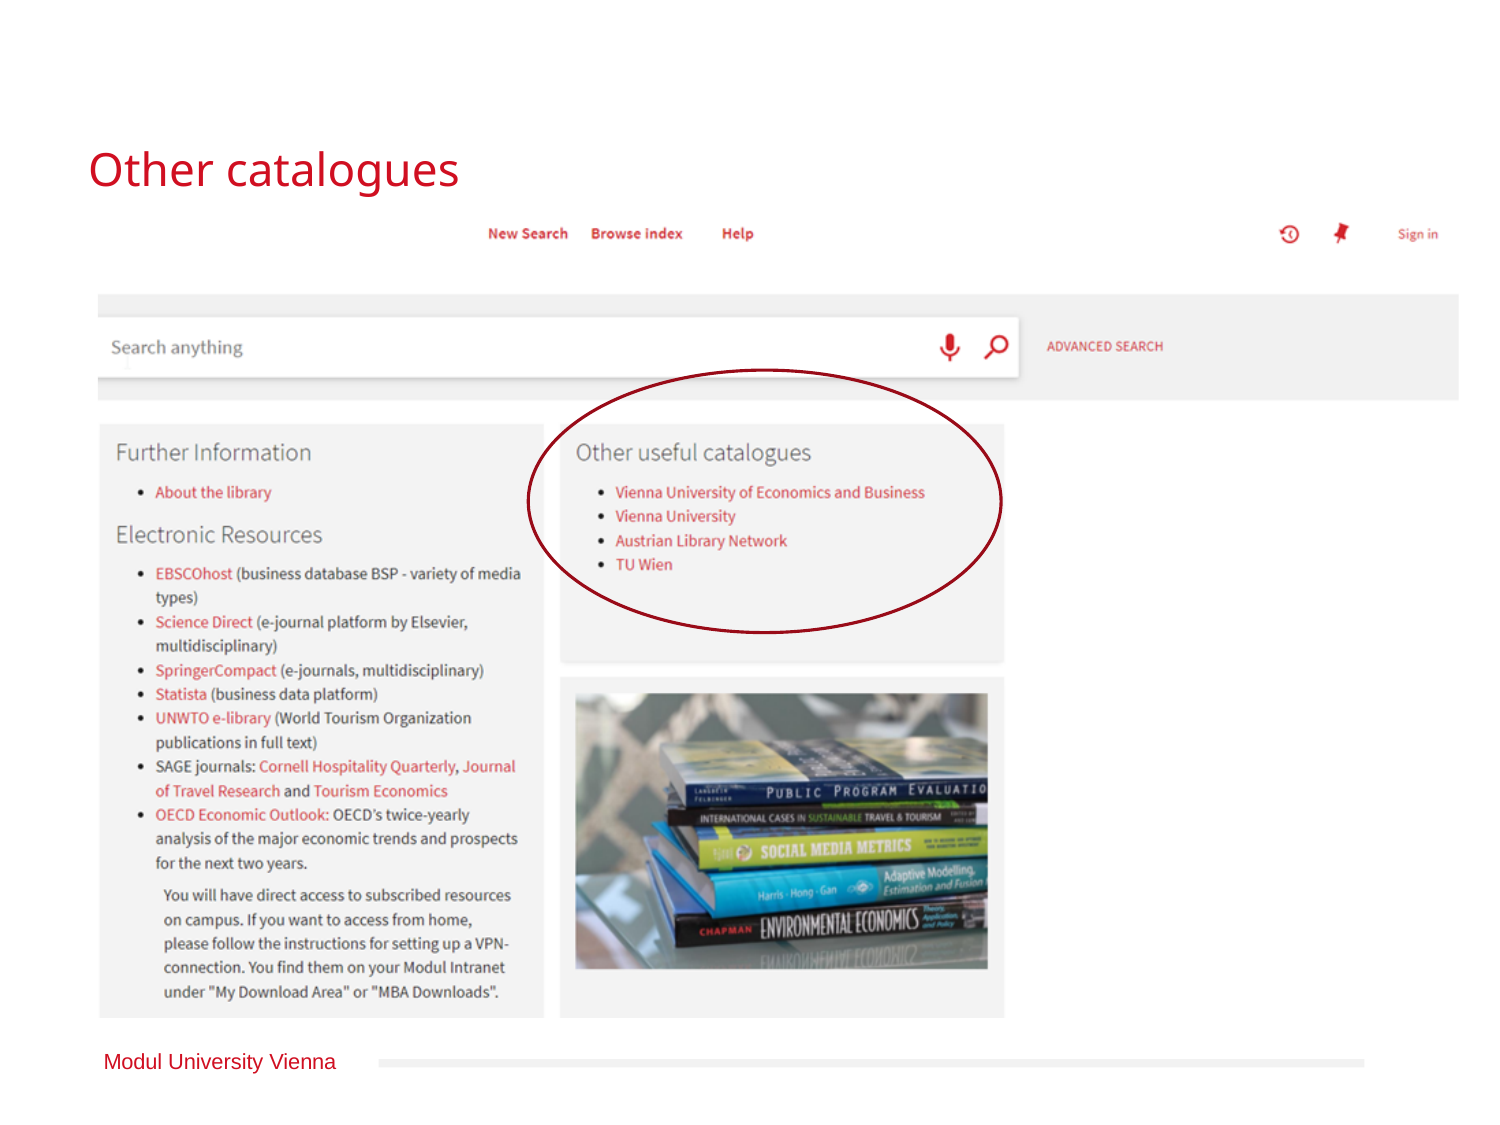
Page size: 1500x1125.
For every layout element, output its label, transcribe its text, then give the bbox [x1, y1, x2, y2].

picture [97, 179, 1459, 1018]
title Other catalogues [73, 139, 1184, 242]
